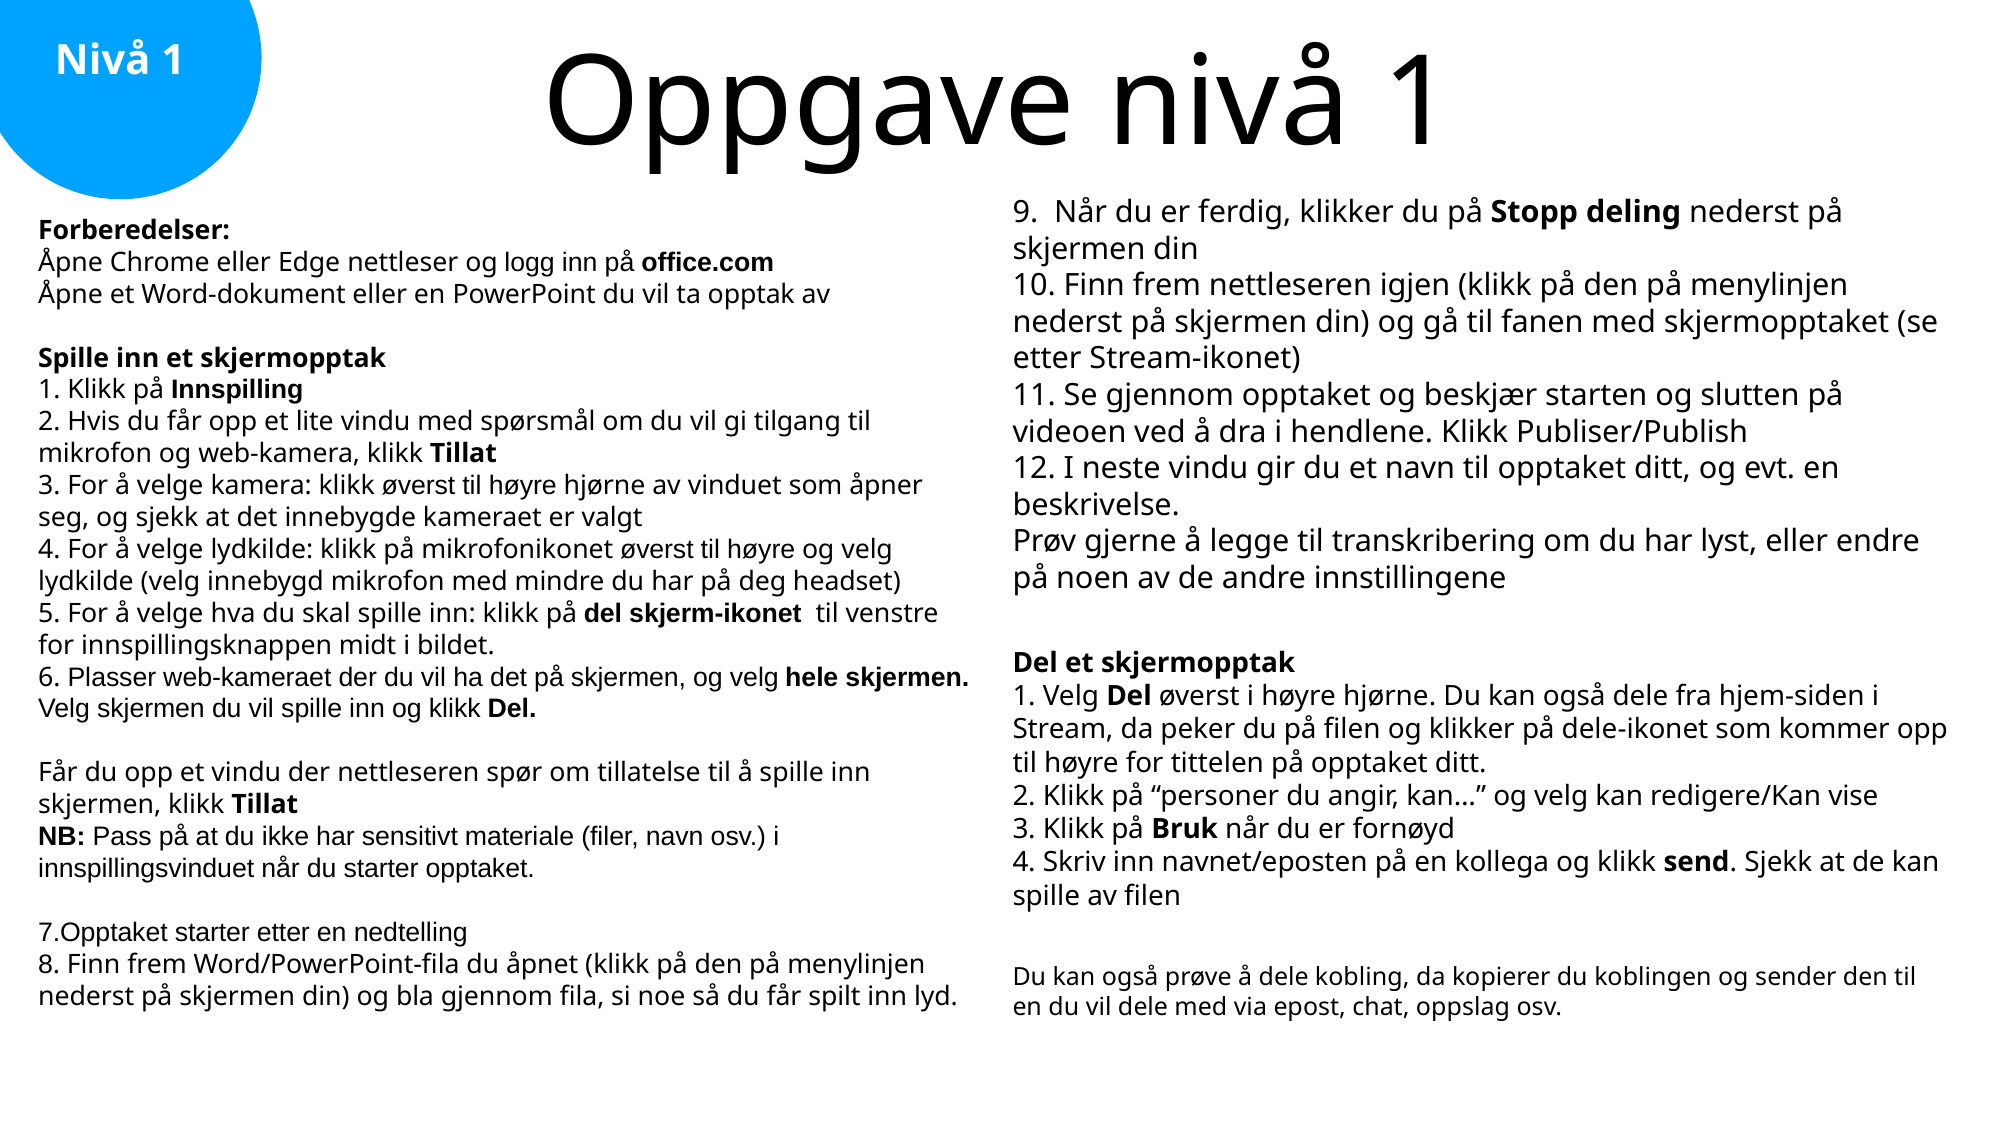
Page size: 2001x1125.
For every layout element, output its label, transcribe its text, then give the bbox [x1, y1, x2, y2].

text_box Nivå 1 [0, 0, 262, 200]
text_box 9. Når du er ferdig, klikker du på Stopp deling nederst på skjermen din 10. Finn frem nettleseren igjen (klikk på den på menylinjen nederst på skjermen din) og gå til fanen med skjermopptaket (se etter Stream-ikonet) 11. Se gjennom opptaket og beskjær starten og slutten på videoen ved å dra i hendlene. Klikk Publiser/Publish 12. I neste vindu gir du et navn til opptaket ditt, og evt. en beskrivelse. Prøv gjerne å legge til transkribering om du har lyst, eller endre på noen av de andre innstillingene Del et skjermopptak 1. Velg Del øverst i høyre hjørne. Du kan også dele fra hjem-siden i Stream, da peker du på filen og klikker på dele-ikonet som kommer opp til høyre for tittelen på opptaket ditt. 2. Klikk på “personer du angir, kan…” og velg kan redigere/Kan vise 3. Klikk på Bruk når du er fornøyd 4. Skriv inn navnet/eposten på en kollega og klikk send. Sjekk at de kan spille av filen Du kan også prøve å dele kobling, da kopierer du koblingen og sender den til en du vil dele med via epost, chat, oppslag osv. [1008, 188, 1955, 1049]
title Oppgave nivå 1 [178, 0, 1860, 188]
list Forberedelser: Åpne Chrome eller Edge nettleser og logg inn på office.com Åpne et Word-dokument eller en PowerPoint du vil ta opptak av Spille inn et skjermopptak 1. Klikk på Innspilling 2. Hvis du får opp et lite vindu med spørsmål om du vil gi tilgang til mikrofon og web-kamera, klikk Tillat 3. For å velge kamera: klikk øverst til høyre hjørne av vinduet som åpner seg, og sjekk at det innebygde kameraet er valgt 4. For å velge lydkilde: klikk på mikrofonikonet øverst til høyre og velg lydkilde (velg innebygd mikrofon med mindre du har på deg headset) 5. For å velge hva du skal spille inn: klikk på del skjerm-ikonet til venstre for innspillingsknappen midt i bildet. 6. Plasser web-kameraet der du vil ha det på skjermen, og velg hele skjermen. Velg skjermen du vil spille inn og klikk Del. Får du opp et vindu der nettleseren spør om tillatelse til å spille inn skjermen, klikk Tillat NB: Pass på at du ikke har sensitivt materiale (filer, navn osv.) i innspillingsvinduet når du starter opptaket. 7.Opptaket starter etter en nedtelling 8. Finn frem Word/PowerPoint-fila du åpnet (klikk på den på menylinjen nederst på skjermen din) og bla gjennom fila, si noe så du får spilt inn lyd. [29, 199, 979, 1125]
